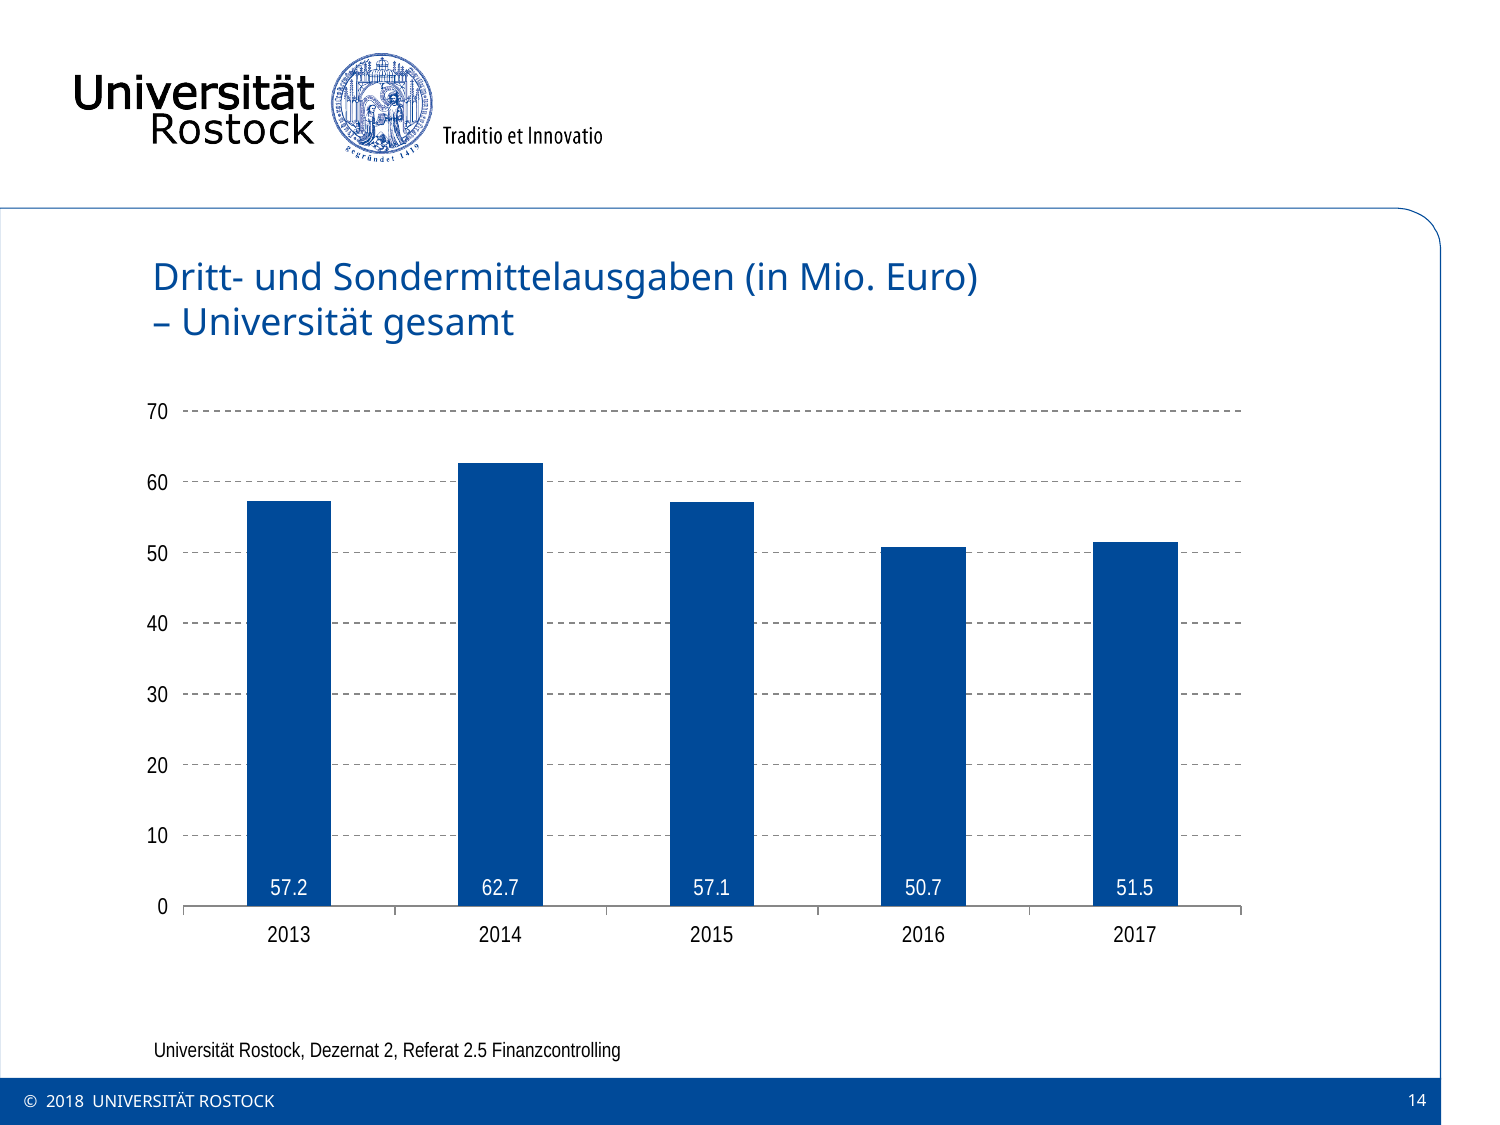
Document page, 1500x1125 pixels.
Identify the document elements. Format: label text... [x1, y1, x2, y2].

text_box Universität Rostock, Dezernat 2, Referat 2.5 Finanzcontrolling [139, 1029, 685, 1069]
chart [123, 385, 1264, 960]
picture [75, 53, 602, 162]
footer © 2018 UNIVERSITÄT ROSTOCK [23, 1077, 1296, 1125]
text_box Dritt- und Sondermittelausgaben (in Mio. Euro) – Universität gesamt [137, 245, 1381, 351]
text_box 14 [1325, 1077, 1442, 1125]
